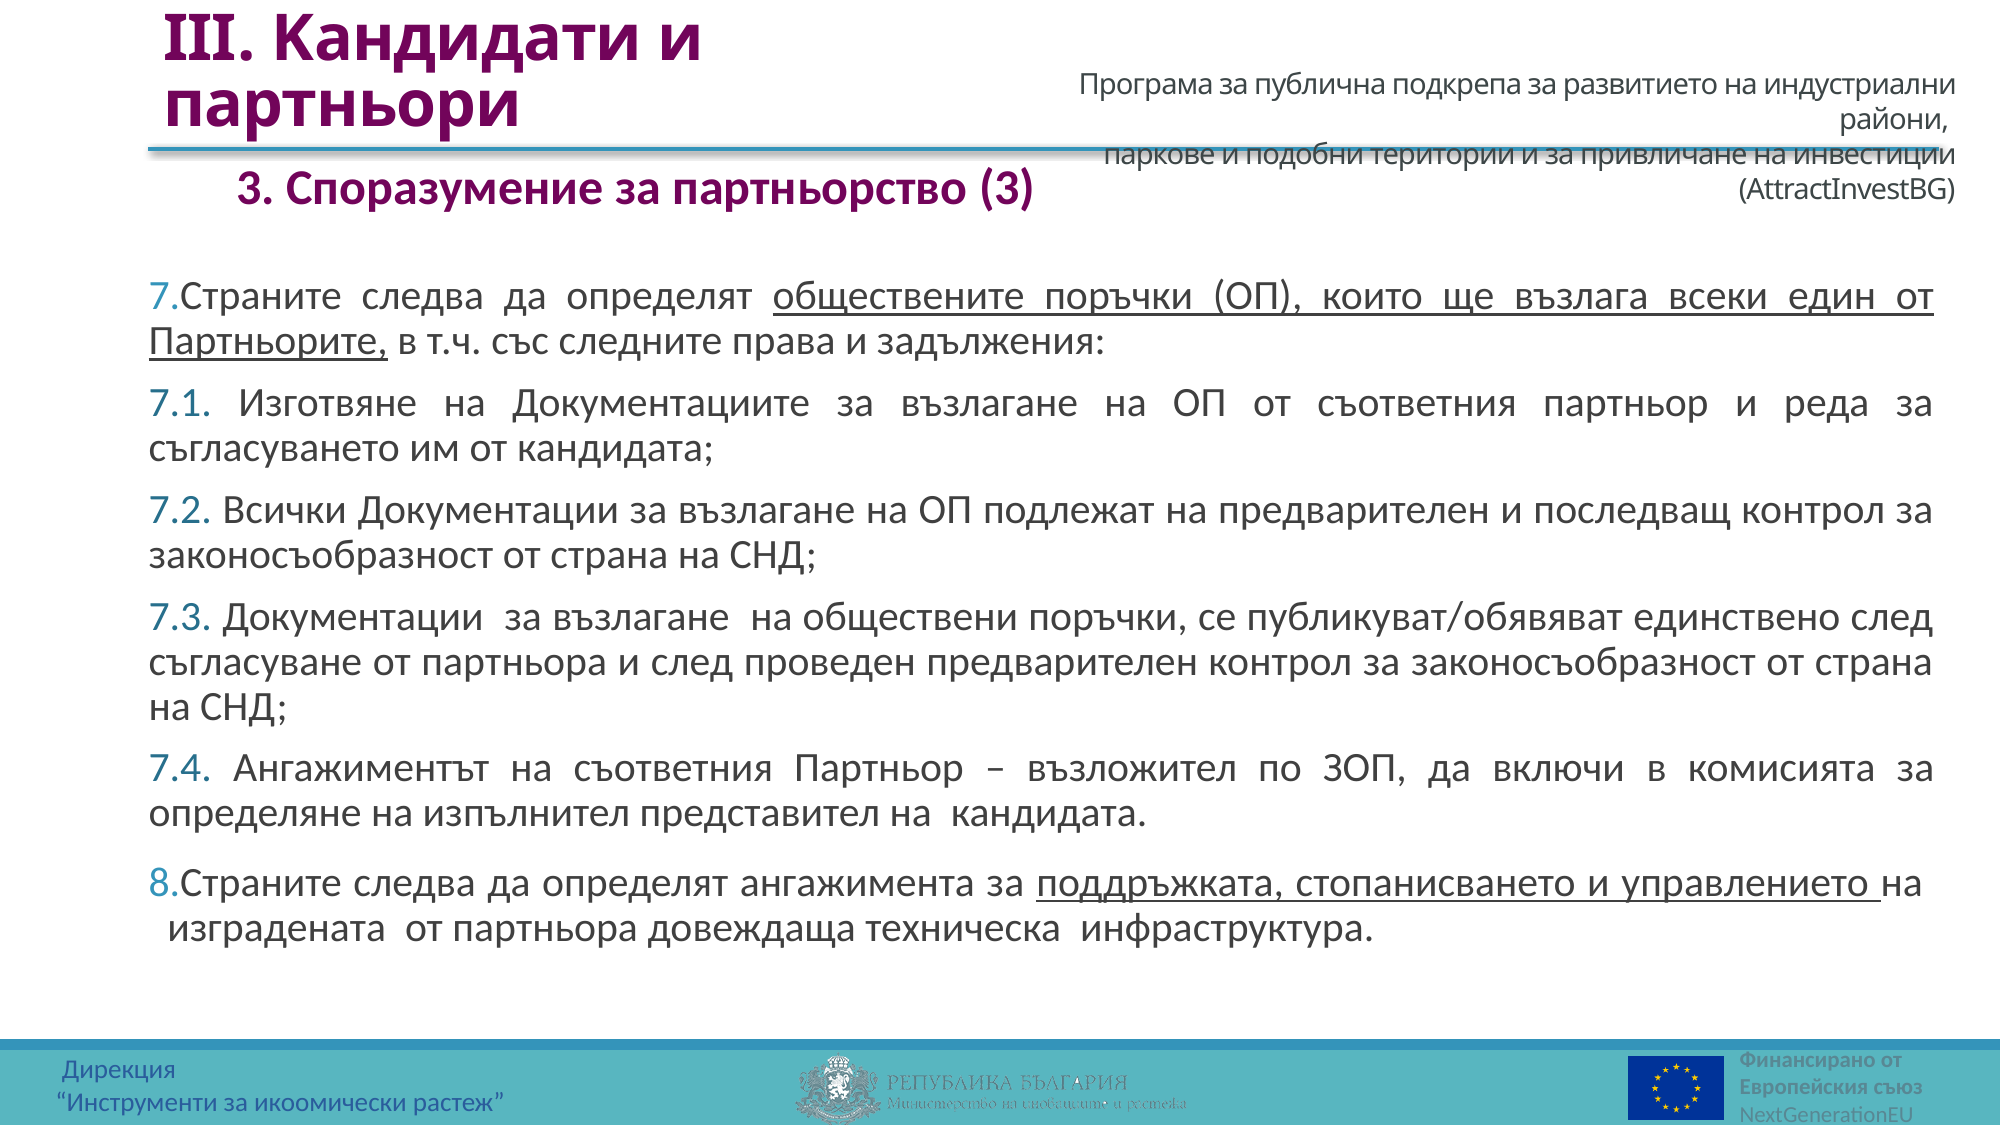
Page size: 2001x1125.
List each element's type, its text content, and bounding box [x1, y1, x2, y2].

picture [1628, 1058, 1724, 1120]
title III. Kандидати и партньори [148, 0, 1046, 148]
list Страните следва да определят обществените поръчки (ОП), които ще възлага всеки един от Партньорите, в т.ч. със следните права и задължения: 7.1. Изготвяне на Документациите за възлагане на ОП от съответния партньор и реда за съгласуването им от кандидата; 7.2. Всички Документации за възлагане на ОП подлежат на предварителен и последващ контрол за законосъобразност от страна на СНД; 7.3. Документации за възлагане на обществени поръчки, се публикуват/обявяват единствено след съгласуване от партньора и след проведен предварителен контрол за законосъобразност от страна на СНД; 7.4. Ангажиментът на съответния Партньор – възложител по ЗОП, да включи в комисията за определяне на изпълнител представител на кандидата. Страните следва да определят ангажимента за поддръжката, стопанисването и управлението на изградената от партньора довеждаща техническа инфраструктура. [148, 266, 1935, 1058]
text_box 3. Споразумение за партньорство (3) [221, 147, 1935, 223]
